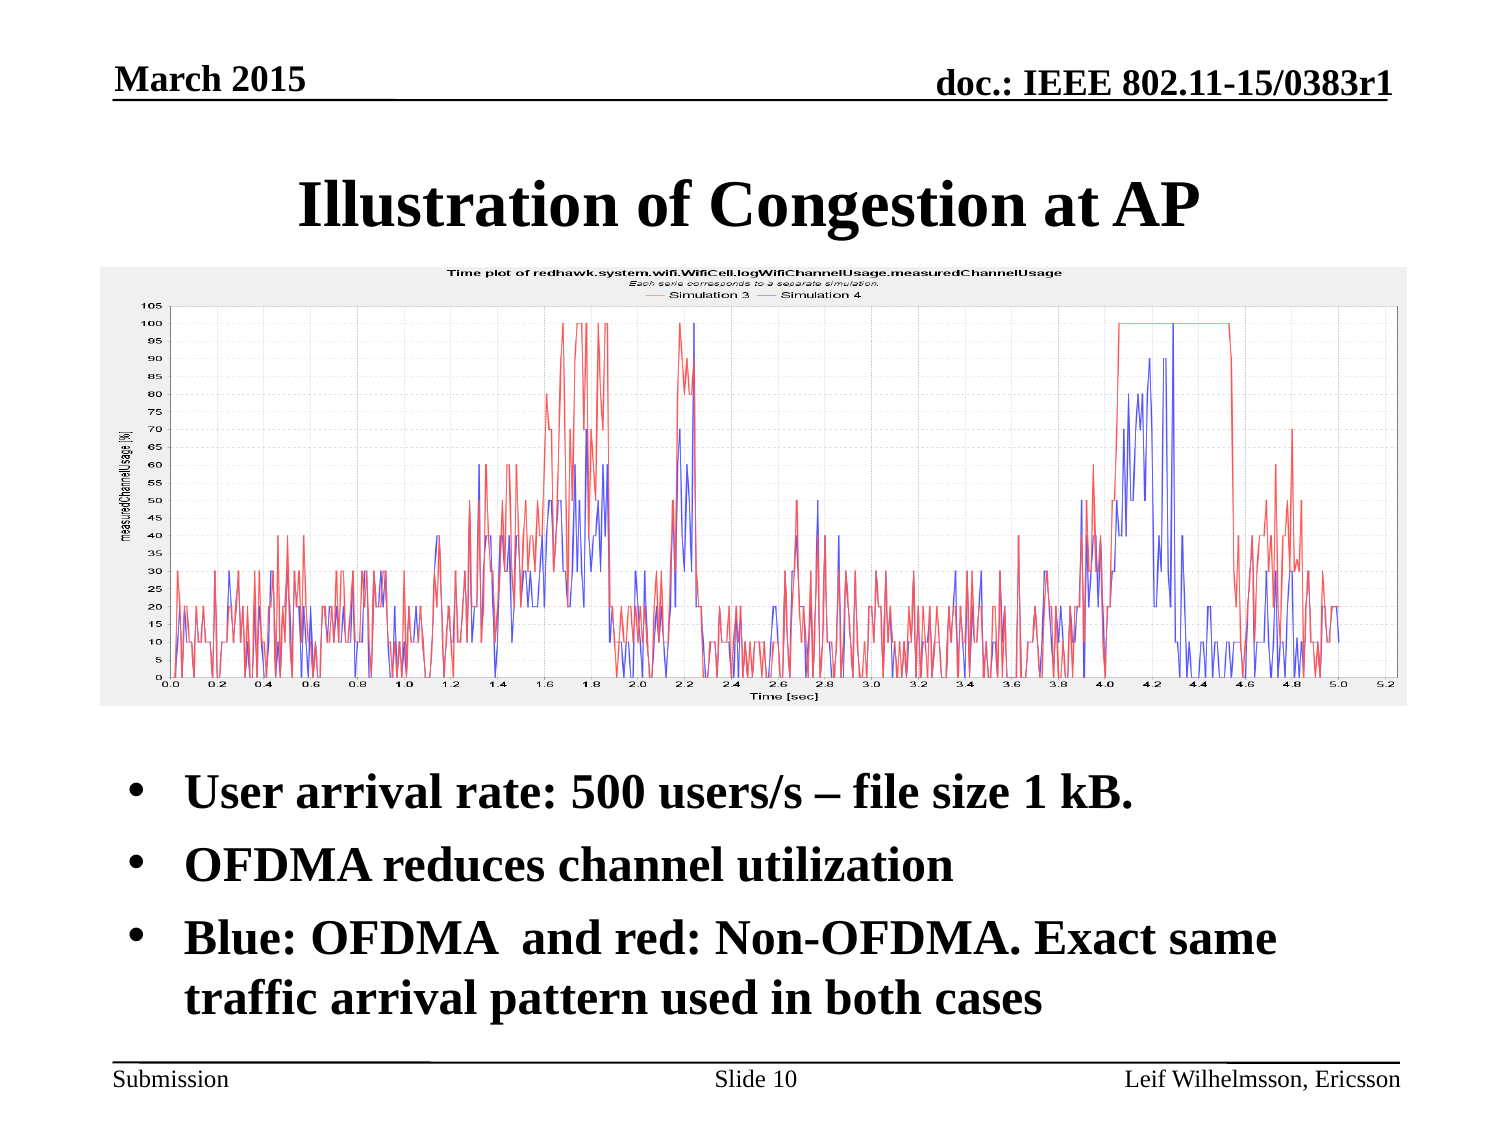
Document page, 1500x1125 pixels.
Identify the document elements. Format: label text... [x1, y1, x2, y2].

slide_number Slide 10 [712, 1061, 800, 1123]
footer Leif Wilhelmsson, Ericsson [878, 1061, 1402, 1093]
picture [100, 266, 1407, 706]
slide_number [114, 54, 423, 100]
list User arrival rate: 500 users/s – file size 1 kB. OFDMA reduces channel utilization Blue: OFDMA and red: Non-OFDMA. Exact same traffic arrival pattern used in both cases [112, 751, 1388, 1000]
title Illustration of Congestion at AP [112, 112, 1388, 265]
